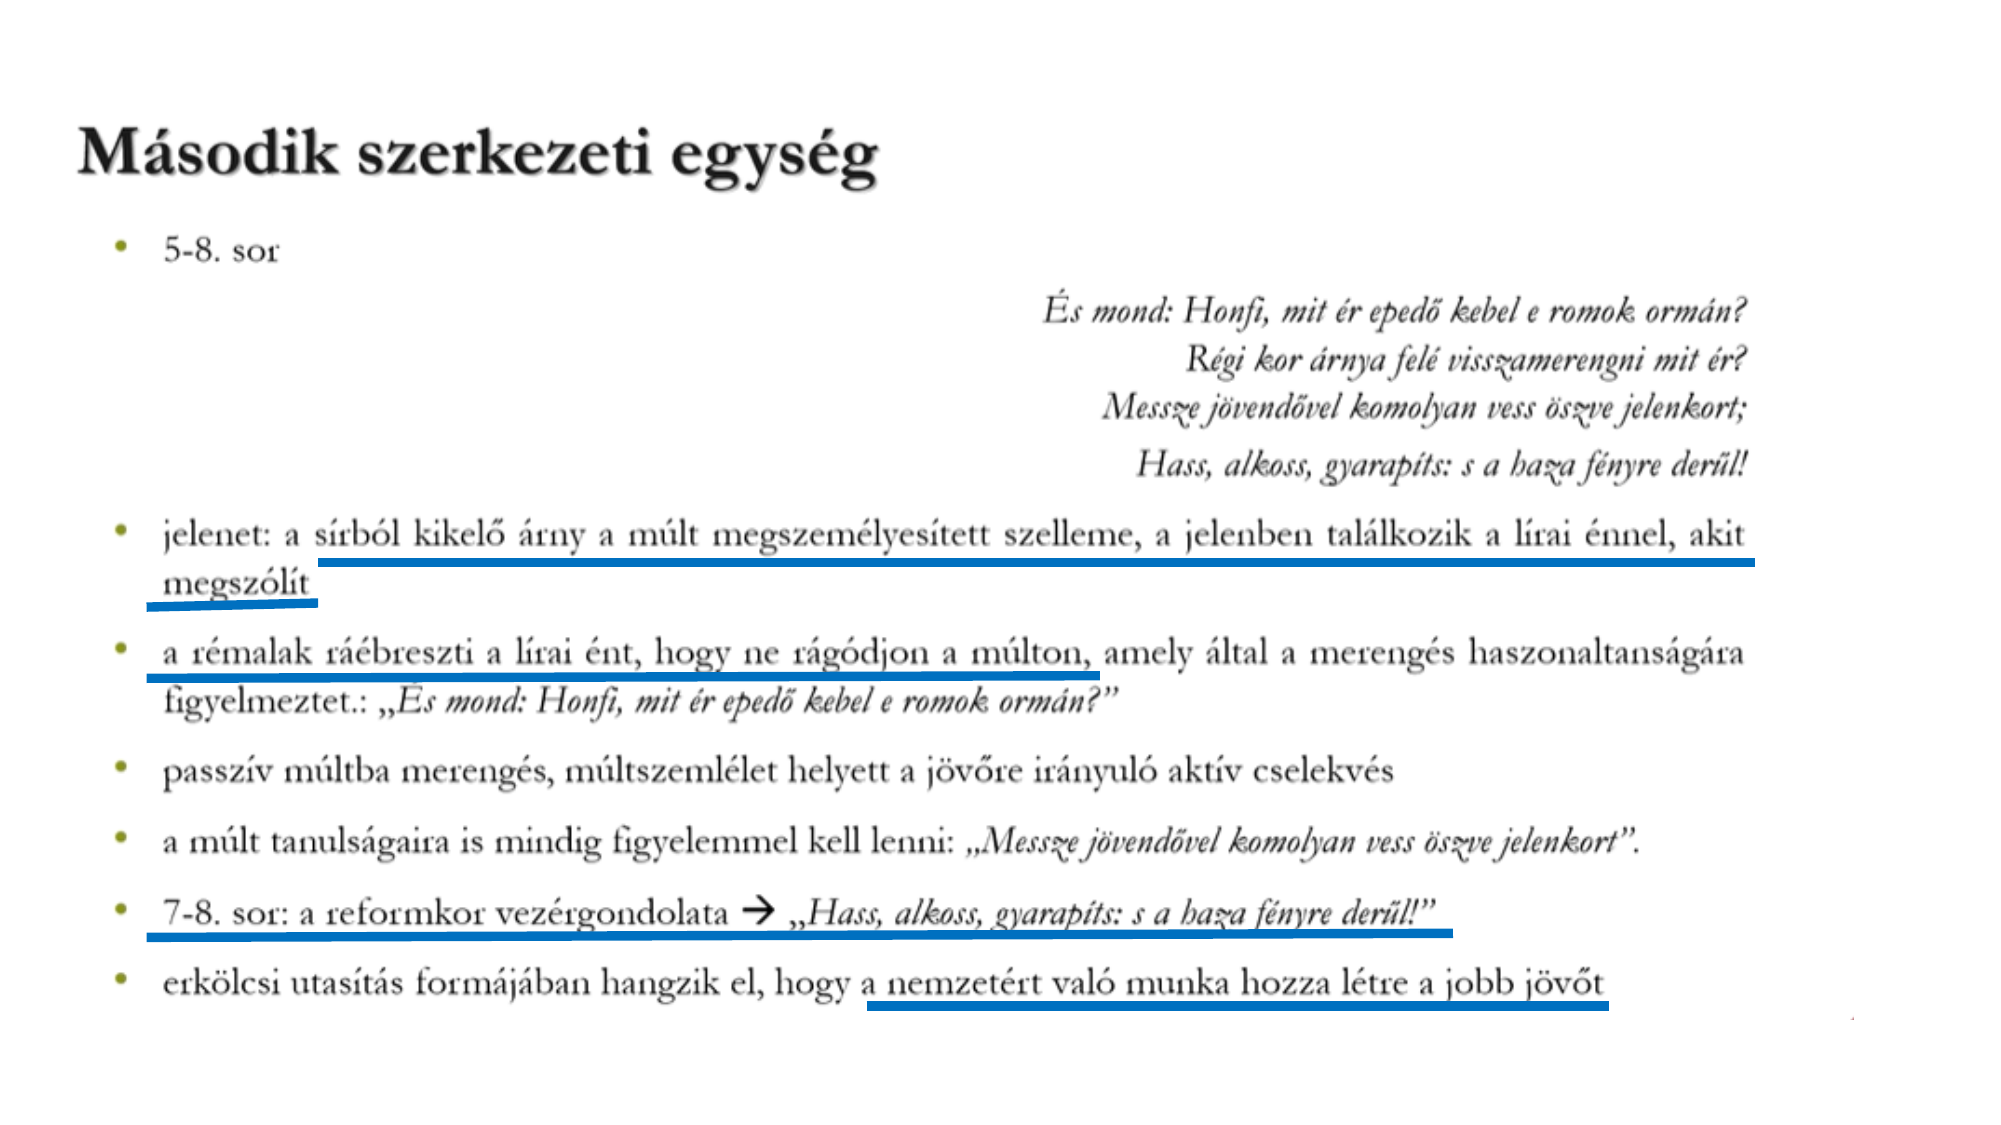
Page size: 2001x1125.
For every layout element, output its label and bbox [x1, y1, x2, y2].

text_box [146, 675, 1100, 679]
picture [54, 105, 1854, 1020]
text_box [146, 933, 1453, 938]
text_box [146, 602, 319, 608]
